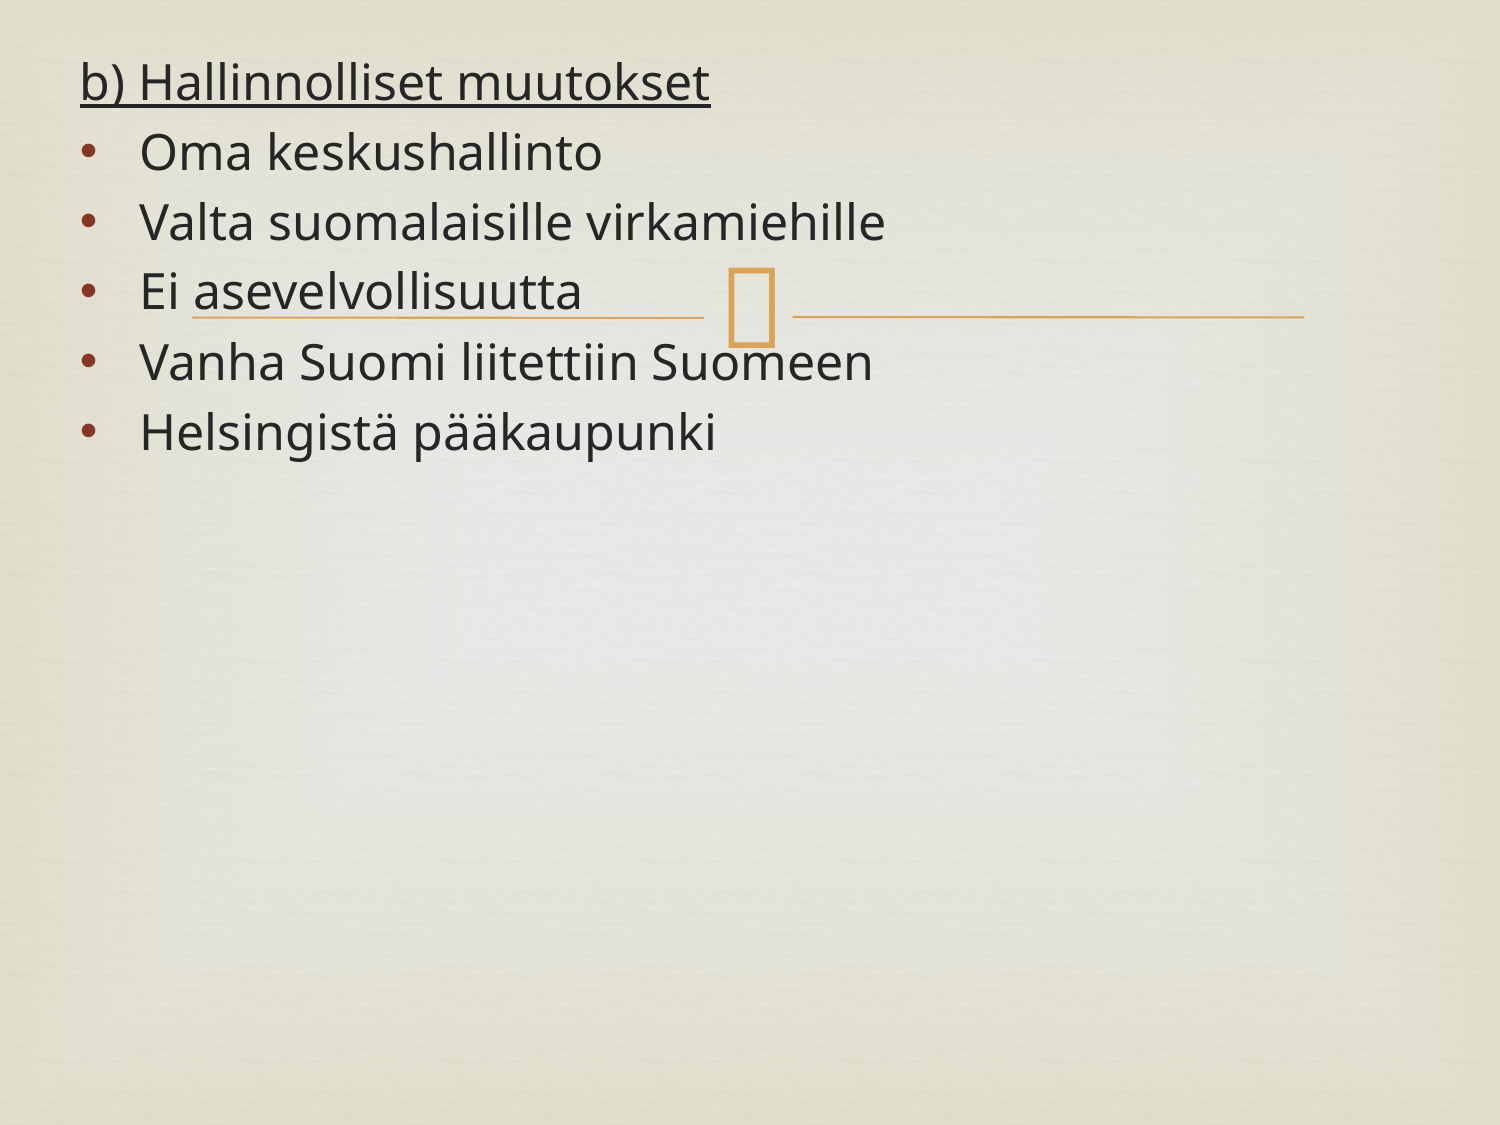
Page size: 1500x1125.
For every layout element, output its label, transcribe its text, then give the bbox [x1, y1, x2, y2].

list b) Hallinnolliset muutokset Oma keskushallinto Valta suomalaisille virkamiehille Ei asevelvollisuutta Vanha Suomi liitettiin Suomeen Helsingistä pääkaupunki [64, 42, 1425, 1005]
